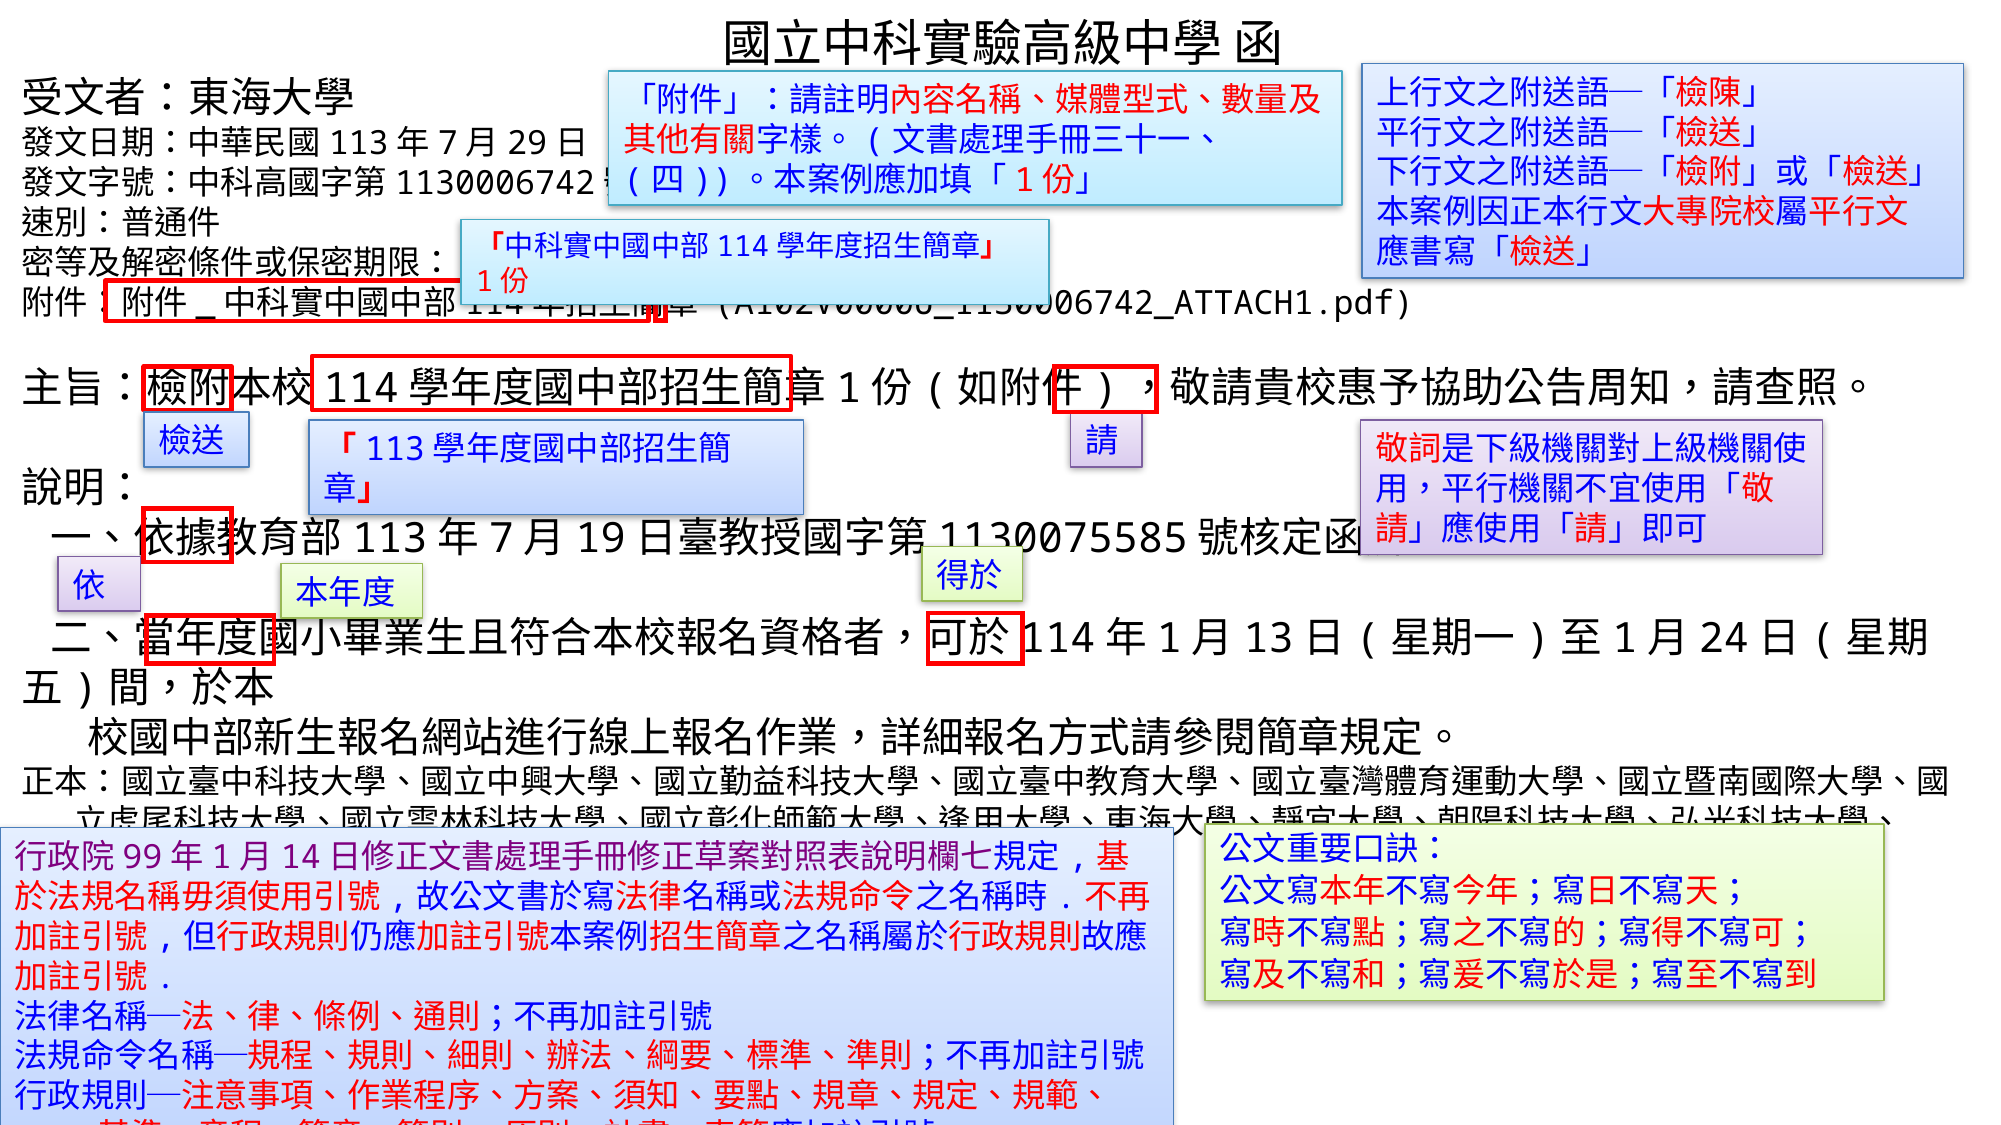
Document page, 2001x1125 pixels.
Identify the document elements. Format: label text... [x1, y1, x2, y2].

text_box 檢送 [143, 411, 250, 468]
text_box 請 [1070, 413, 1143, 467]
text_box [143, 366, 232, 411]
text_box [1054, 366, 1157, 413]
text_box 國立中科實驗高級中學 函 受文者：東海大學 發文日期：中華民國113年7月29日 發文字號：中科高國字第1130006742號 速別：普通件 密等及解密條件或保密期限： 附件：附件_中科實中國中部114年招生簡章 (A102V0000U_1130006742_ATTACH1.pdf) 主旨：檢附本校114學年度國中部招生簡章1份(如附件)，敬請貴校惠予協助公告周知，請查照。 說明： 一、依據教育部113年7月19日臺教授國字第1130075585號核定函辦理。 二、當年度國小畢業生且符合本校報名資格者，可於114年1月13日(星期一)至1月24日(星期五)間，於本 校國中部新生報名網站進行線上報名作業，詳細報名方式請參閱簡章規定。 正本：國立臺中科技大學、國立中興大學、國立勤益科技大學、國立臺中教育大學、國立臺灣體育運動大學、國立暨南國際大學、國 立虎尾科技大學、國立雲林科技大學、國立彰化師範大學、逢甲大學、東海大學、靜宜大學、朝陽科技大學、弘光科技大學、 中山醫學大學 副本： [6, 3, 2000, 982]
text_box [312, 356, 791, 411]
text_box 得於 [921, 546, 1023, 602]
text_box 「中科實中國中部114學年度招生簡章」1份 [460, 219, 1050, 305]
text_box 敬詞是下級機關對上級機關使用，平行機關不宜使用「敬請」應使用「請」即可 [1360, 419, 1823, 555]
text_box 本年度 [280, 563, 423, 619]
text_box 上行文之附送語─「檢陳」 平行文之附送語─「檢送」 下行文之附送語─「檢附」或「檢送」 本案例因正本行文大專院校屬平行文 應書寫「檢送」 [1361, 63, 1964, 279]
text_box [655, 312, 666, 321]
text_box 「113學年度國中部招生簡章」 [308, 419, 804, 515]
text_box [146, 615, 275, 664]
text_box 「附件」：請註明內容名稱、媒體型式、數量及其他有關字樣。(文書處理手冊三十一、(四))。本案例應加填「1份」 [608, 70, 1343, 206]
text_box [143, 508, 232, 563]
text_box [105, 280, 649, 322]
text_box 依 [57, 556, 141, 612]
text_box 公文重要口訣： 公文寫本年不寫今年；寫日不寫天； 寫時不寫點；寫之不寫的；寫得不寫可； 寫及不寫和；寫爰不寫於是；寫至不寫到 [1204, 823, 1885, 1001]
text_box [927, 612, 1023, 664]
text_box 行政院99年1月14日修正文書處理手冊修正草案對照表說明欄七規定,基於法規名稱毋須使用引號,故公文書於寫法律名稱或法規命令之名稱時.不再加註引號,但行政規則仍應加註引號本案例招生簡章之名稱屬於行政規則故應加註引號. 法律名稱─法、律、條例、通則；不再加註引號 法規命令名稱─規程、規則、細則、辦法、綱要、標準、準則；不再加註引號 行政規則─注意事項、作業程序、方案、須知、要點、規章、規定、規範、 基準、章程、簡章、簡則、 原則、計畫、表等應加註引號 [0, 827, 1174, 1125]
